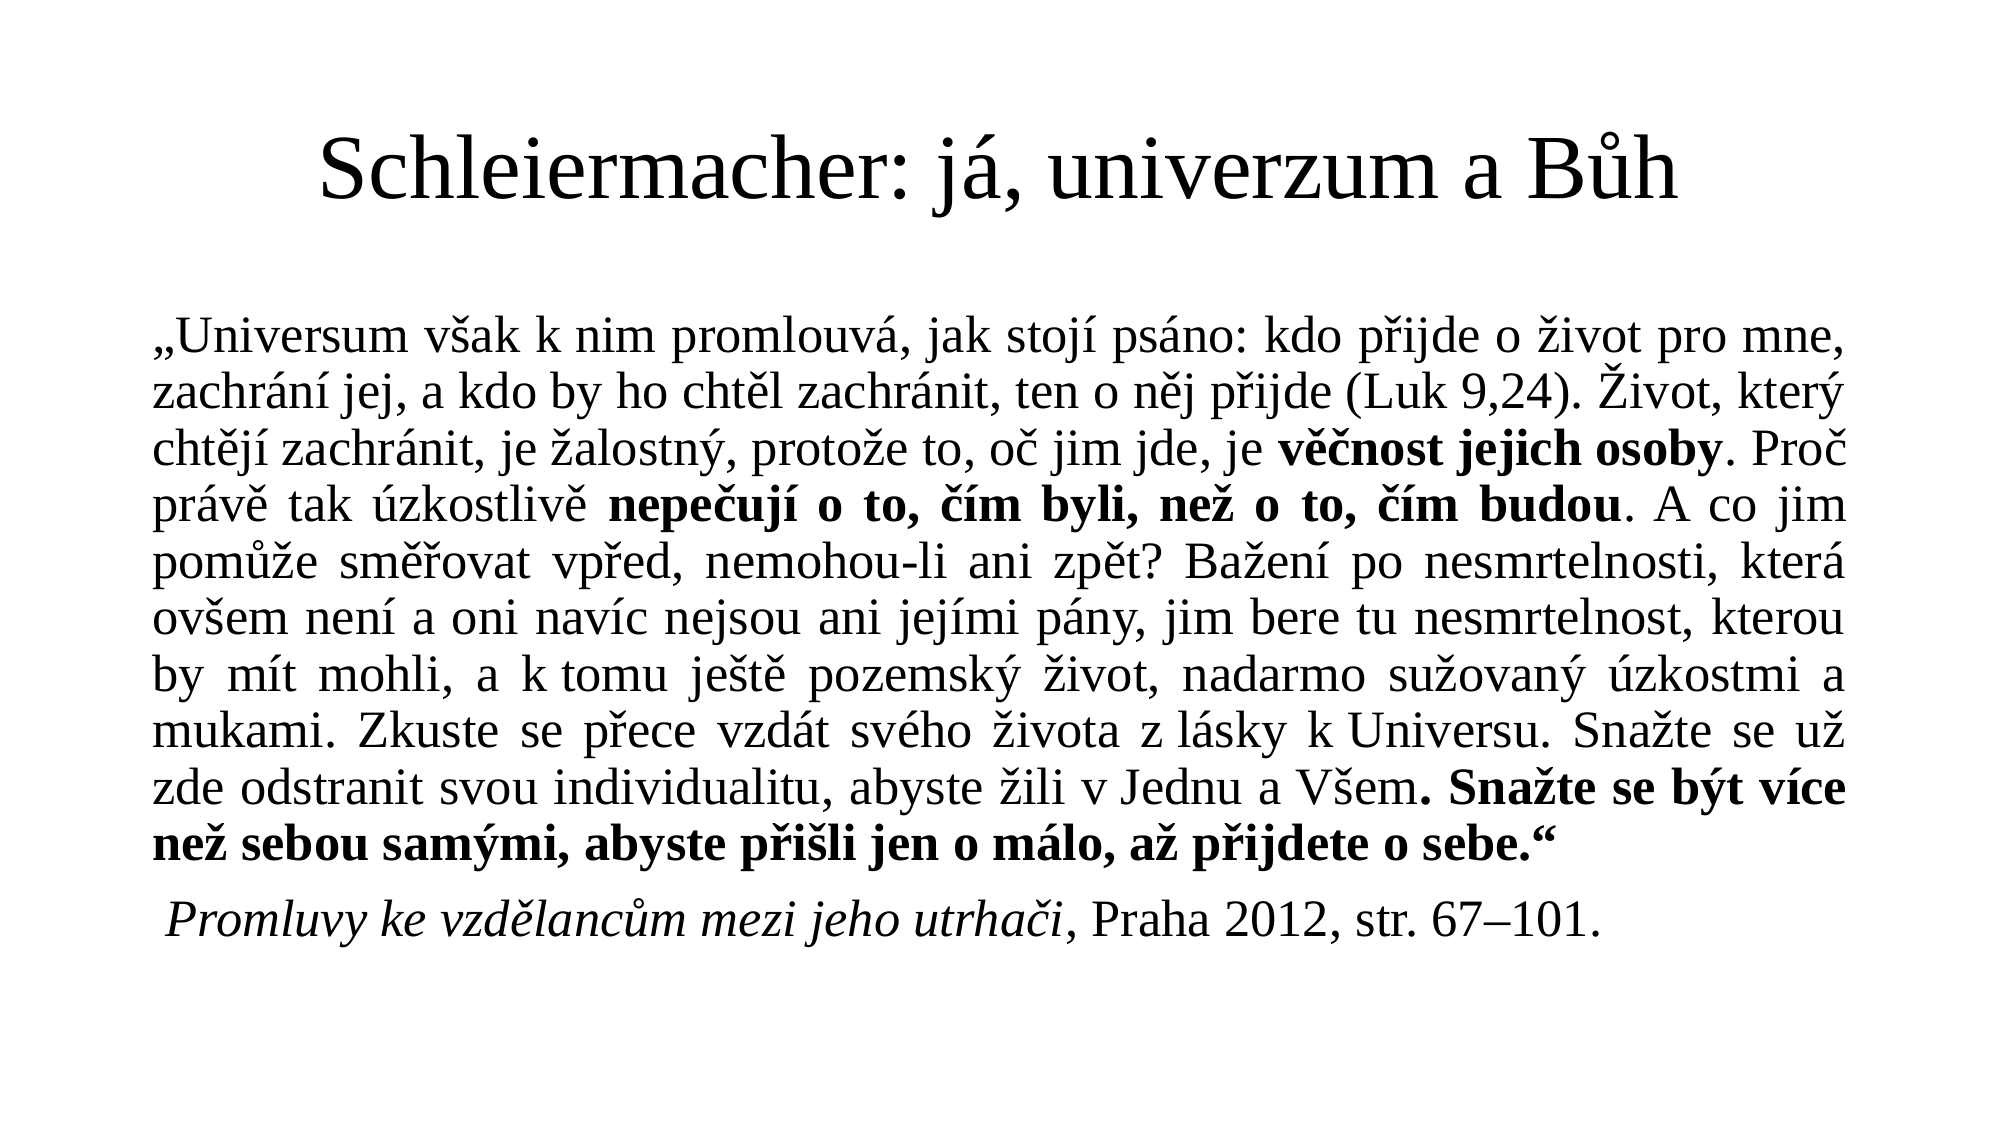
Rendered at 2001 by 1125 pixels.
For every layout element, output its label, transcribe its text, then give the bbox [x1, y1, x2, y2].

list „Universum však k nim promlouvá, jak stojí psáno: kdo přijde o život pro mne, zachrání jej, a kdo by ho chtěl zachránit, ten o něj přijde (Luk 9,24). Život, který chtějí zachránit, je žalostný, protože to, oč jim jde, je věčnost jejich osoby. Proč právě tak úzkostlivě nepečují o to, čím byli, než o to, čím budou. A co jim pomůže směřovat vpřed, nemohou-li ani zpět? Bažení po nesmrtelnosti, která ovšem není a oni navíc nejsou ani jejími pány, jim bere tu nesmrtelnost, kterou by mít mohli, a k tomu ještě pozemský život, nadarmo sužovaný úzkostmi a mukami. Zkuste se přece vzdát svého života z lásky k Universu. Snažte se už zde odstranit svou individualitu, abyste žili v Jednu a Všem. Snažte se být více než sebou samými, abyste přišli jen o málo, až přijdete o sebe.“ Promluvy ke vzdělancům mezi jeho utrhači, Praha 2012, str. 67–101. [137, 299, 1863, 1014]
title Schleiermacher: já, univerzum a Bůh [137, 59, 1863, 278]
